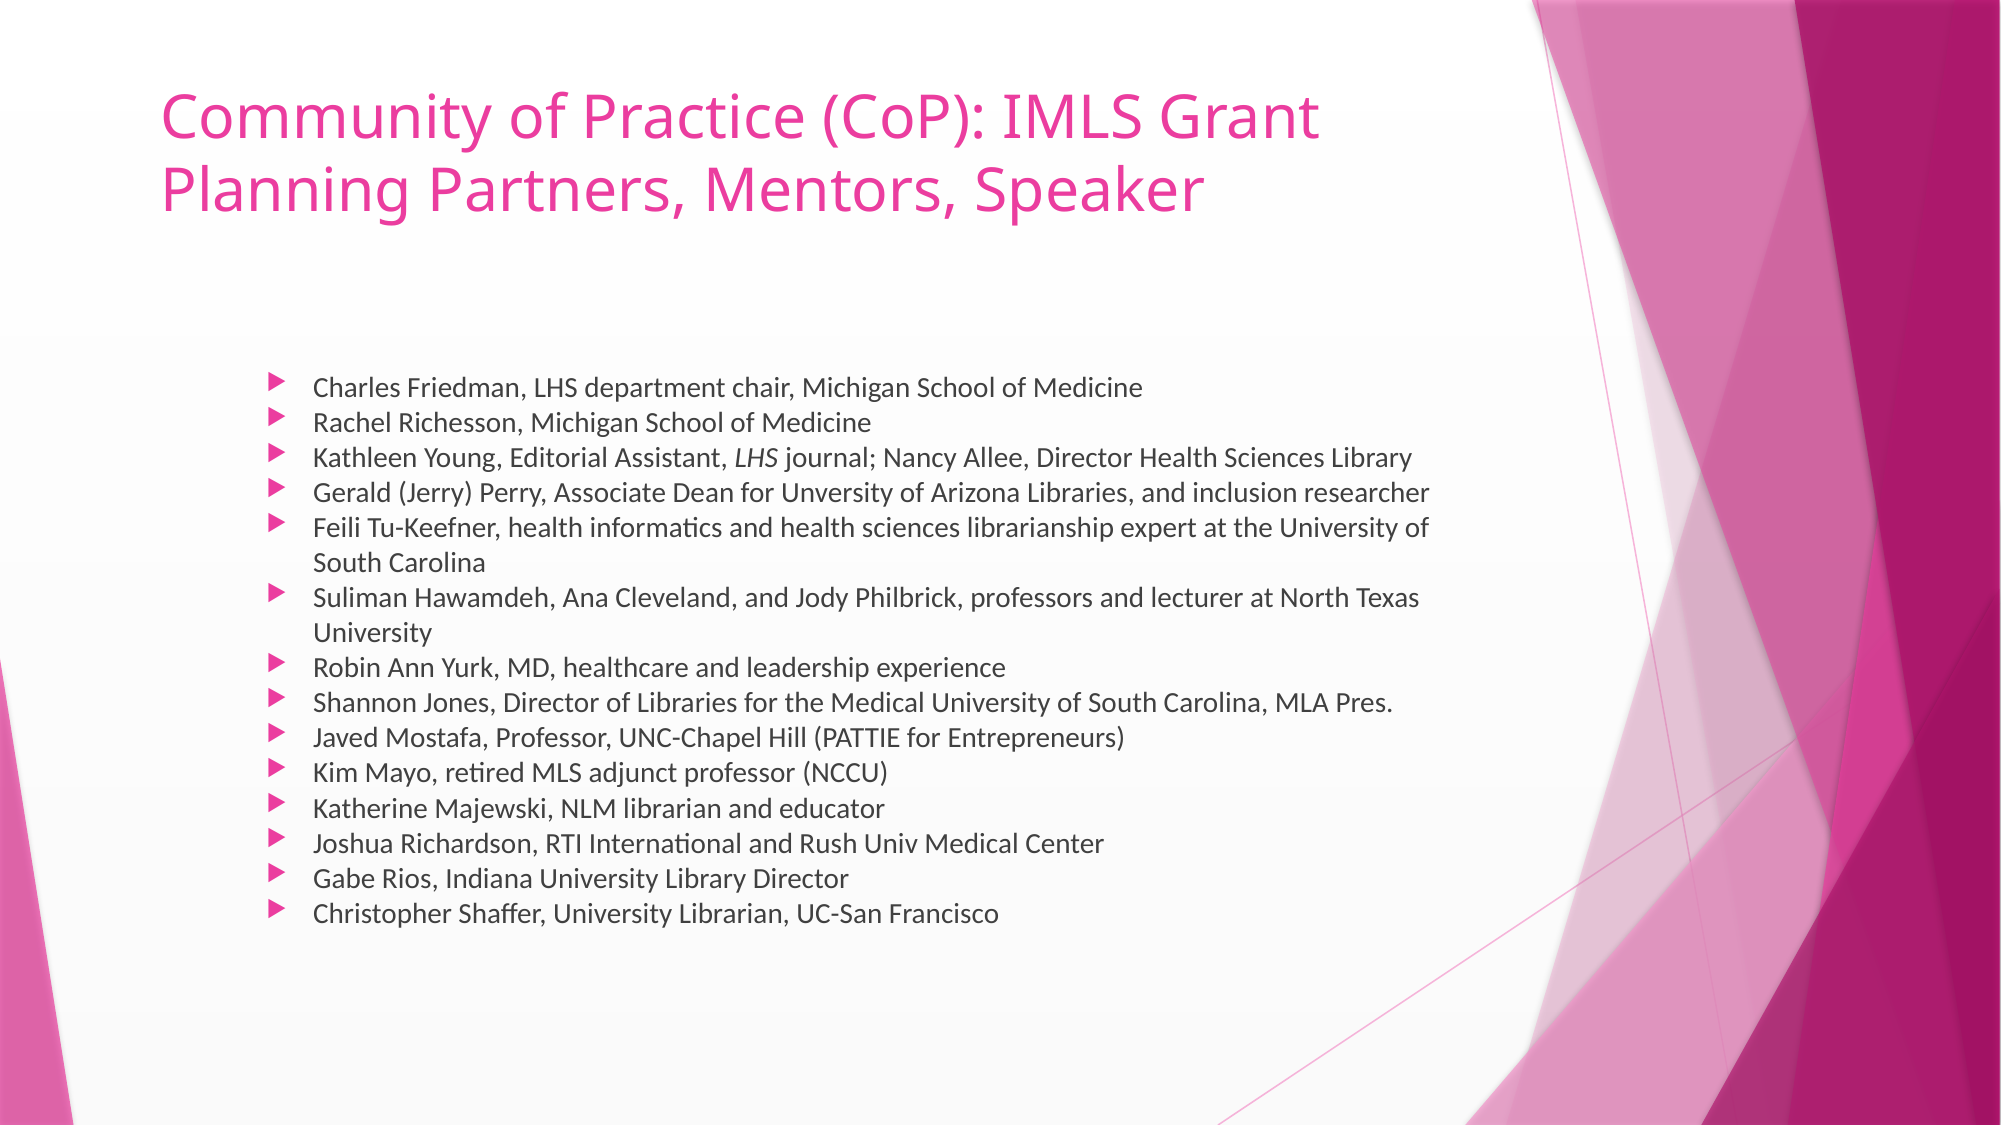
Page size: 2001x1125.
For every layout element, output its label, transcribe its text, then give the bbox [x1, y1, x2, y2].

title Community of Practice (CoP): IMLS Grant Planning Partners, Mentors, Speaker [145, 70, 1369, 294]
list Charles Friedman, LHS department chair, Michigan School of Medicine Rachel Richesson, Michigan School of Medicine Kathleen Young, Editorial Assistant, LHS journal; Nancy Allee, Director Health Sciences Library Gerald (Jerry) Perry, Associate Dean for Unversity of Arizona Libraries, and inclusion researcher Feili Tu-Keefner, health informatics and health sciences librarianship expert at the University of South Carolina Suliman Hawamdeh, Ana Cleveland, and Jody Philbrick, professors and lecturer at North Texas University Robin Ann Yurk, MD, healthcare and leadership experience Shannon Jones, Director of Libraries for the Medical University of South Carolina, MLA Pres. Javed Mostafa, Professor, UNC-Chapel Hill (PATTIE for Entrepreneurs) Kim Mayo, retired MLS adjunct professor (NCCU) Katherine Majewski, NLM librarian and educator Joshua Richardson, RTI International and Rush Univ Medical Center Gabe Rios, Indiana University Library Director Christopher Shaffer, University Librarian, UC-San Francisco [232, 360, 1456, 984]
